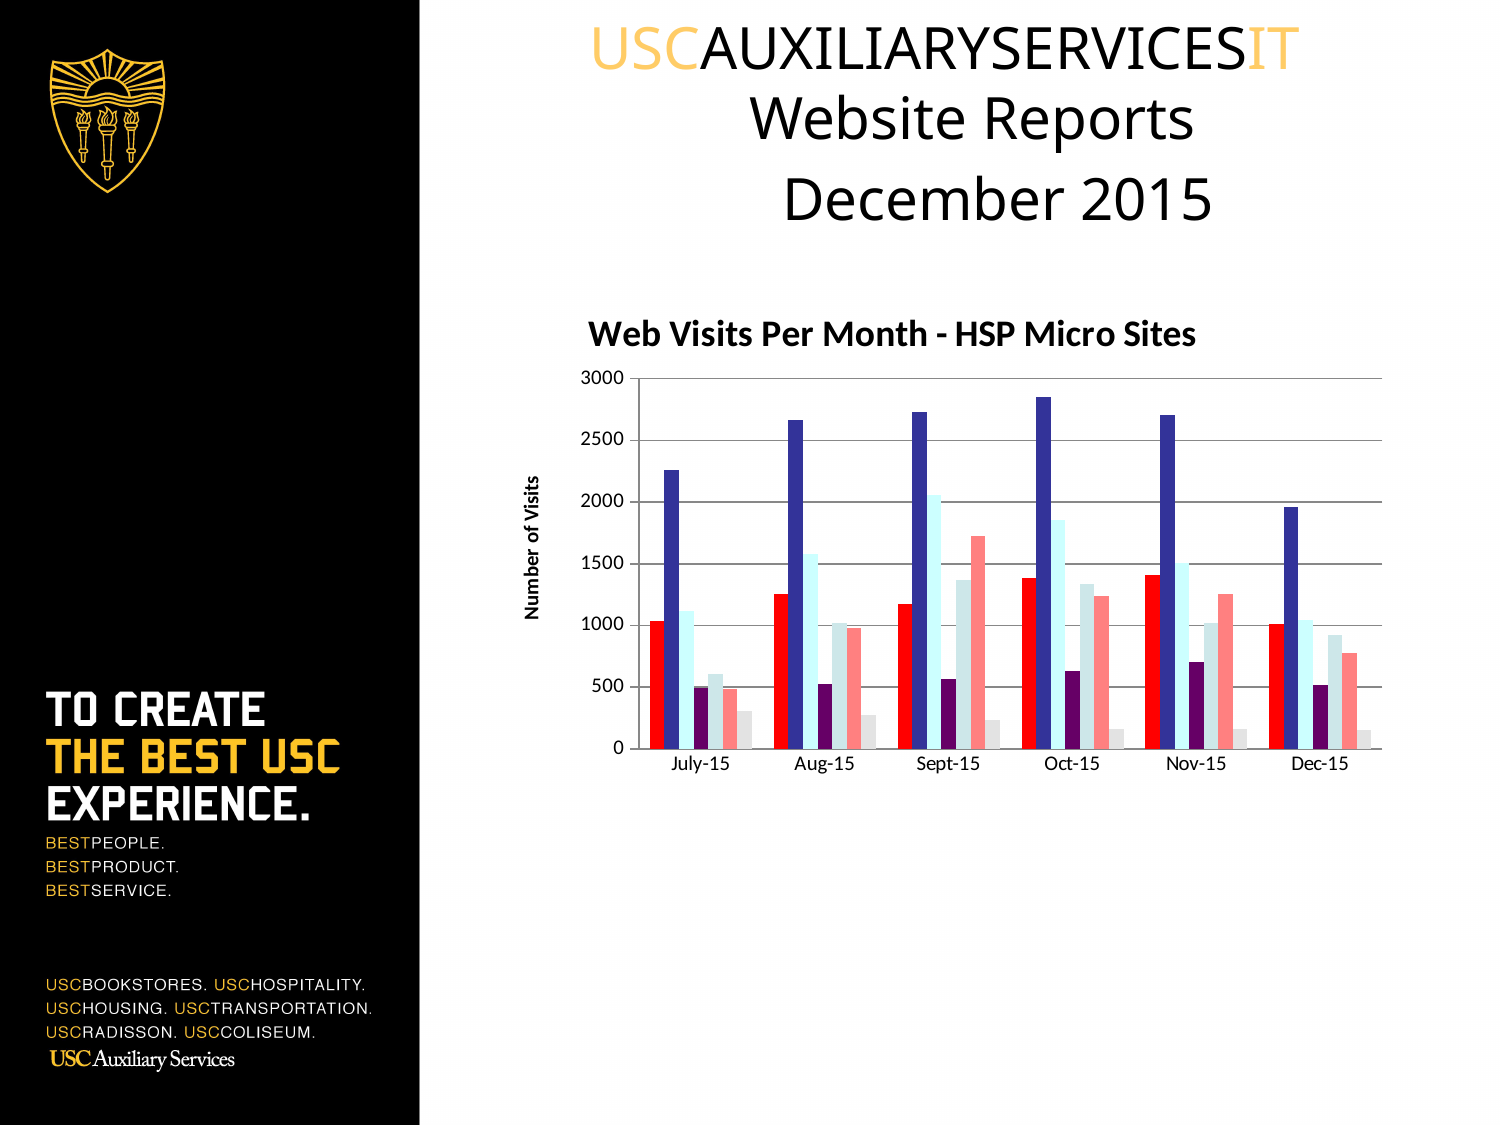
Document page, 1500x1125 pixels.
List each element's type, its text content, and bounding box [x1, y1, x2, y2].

text_box USCAUXILIARYSERVICESIT Website Reports December 2015 [449, 99, 1438, 225]
chart [424, 287, 1486, 1076]
picture [0, 0, 1500, 1125]
